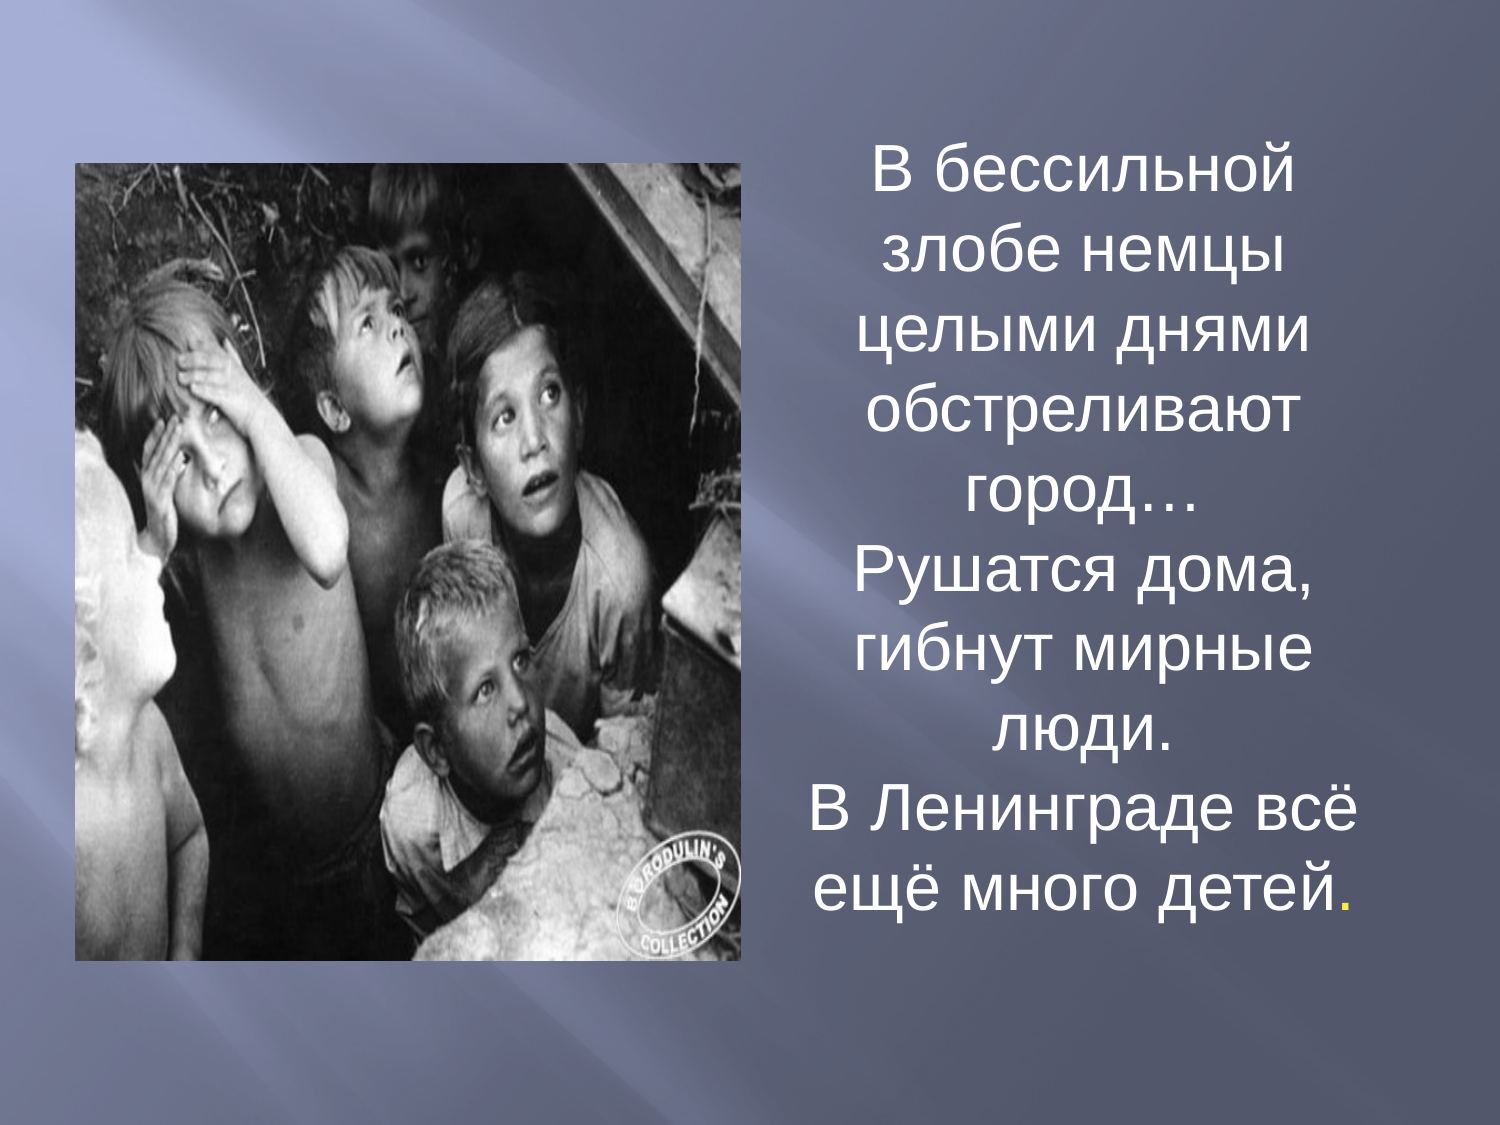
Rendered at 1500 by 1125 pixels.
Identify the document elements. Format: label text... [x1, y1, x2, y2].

picture [74, 163, 742, 962]
text_box В бессильной злобе немцы целыми днями обстреливают город… Рушатся дома, гибнут мирные люди. В Ленинграде всё ещё много детей. [773, 117, 1395, 932]
